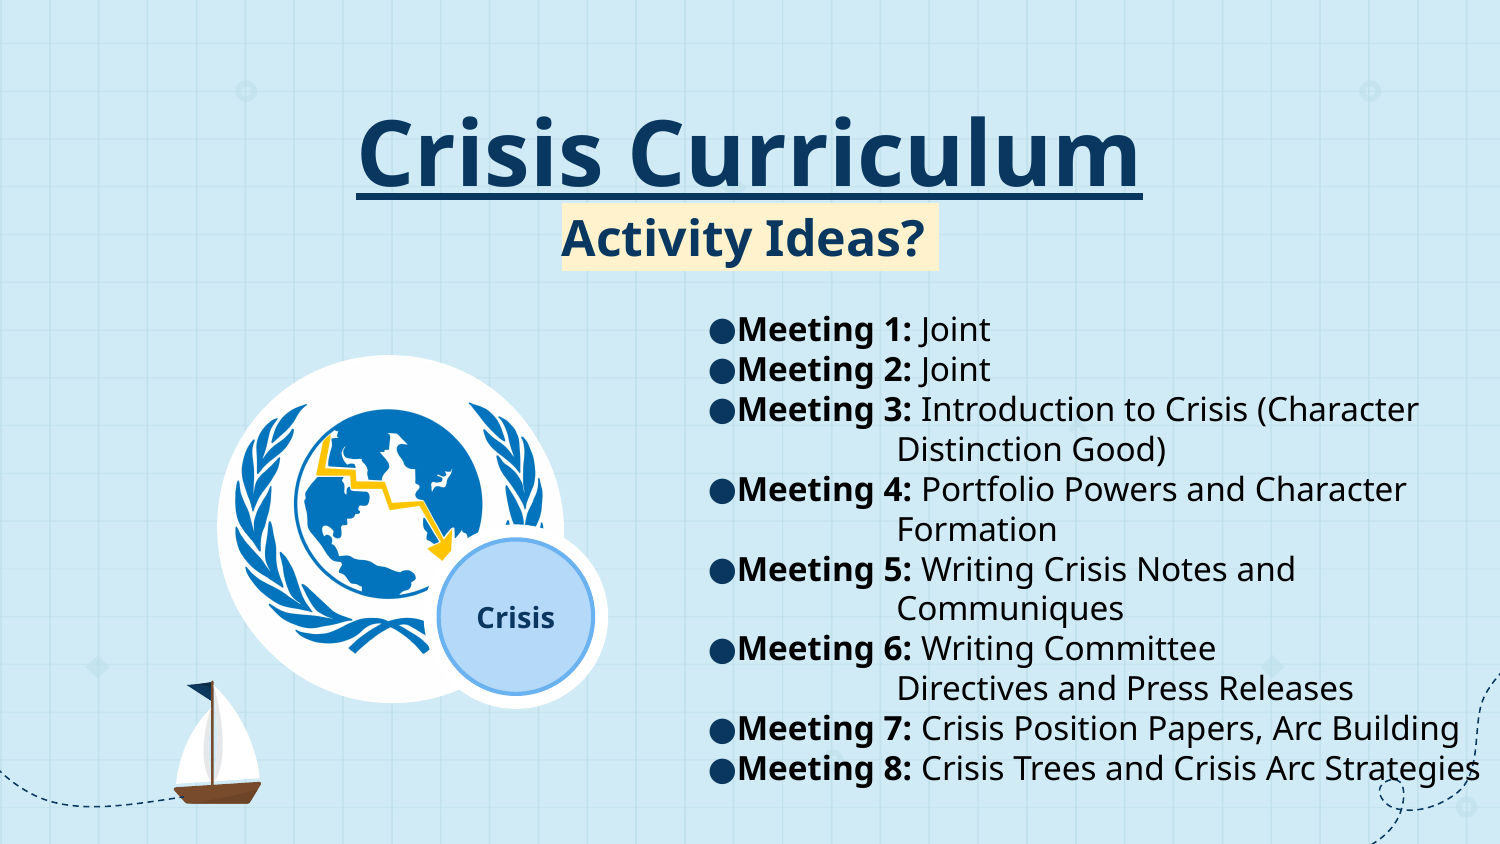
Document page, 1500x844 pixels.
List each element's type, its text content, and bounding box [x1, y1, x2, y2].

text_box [172, 680, 262, 804]
list Meeting 1: Joint Meeting 2: Joint Meeting 3: Introduction to Crisis (Character Distinction Good) Meeting 4: Portfolio Powers and Character Formation Meeting 5: Writing Crisis Notes and Communiques Meeting 6: Writing Committee Directives and Press Releases Meeting 7: Crisis Position Papers, Arc Building Meeting 8: Crisis Trees and Crisis Arc Strategies [617, 294, 1500, 802]
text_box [438, 539, 594, 695]
picture [220, 359, 565, 704]
text_box Activity Ideas? [77, 191, 1423, 286]
text_box [598, 574, 609, 659]
title Crisis Curriculum [144, 81, 1356, 175]
text_box [0, 712, 167, 807]
